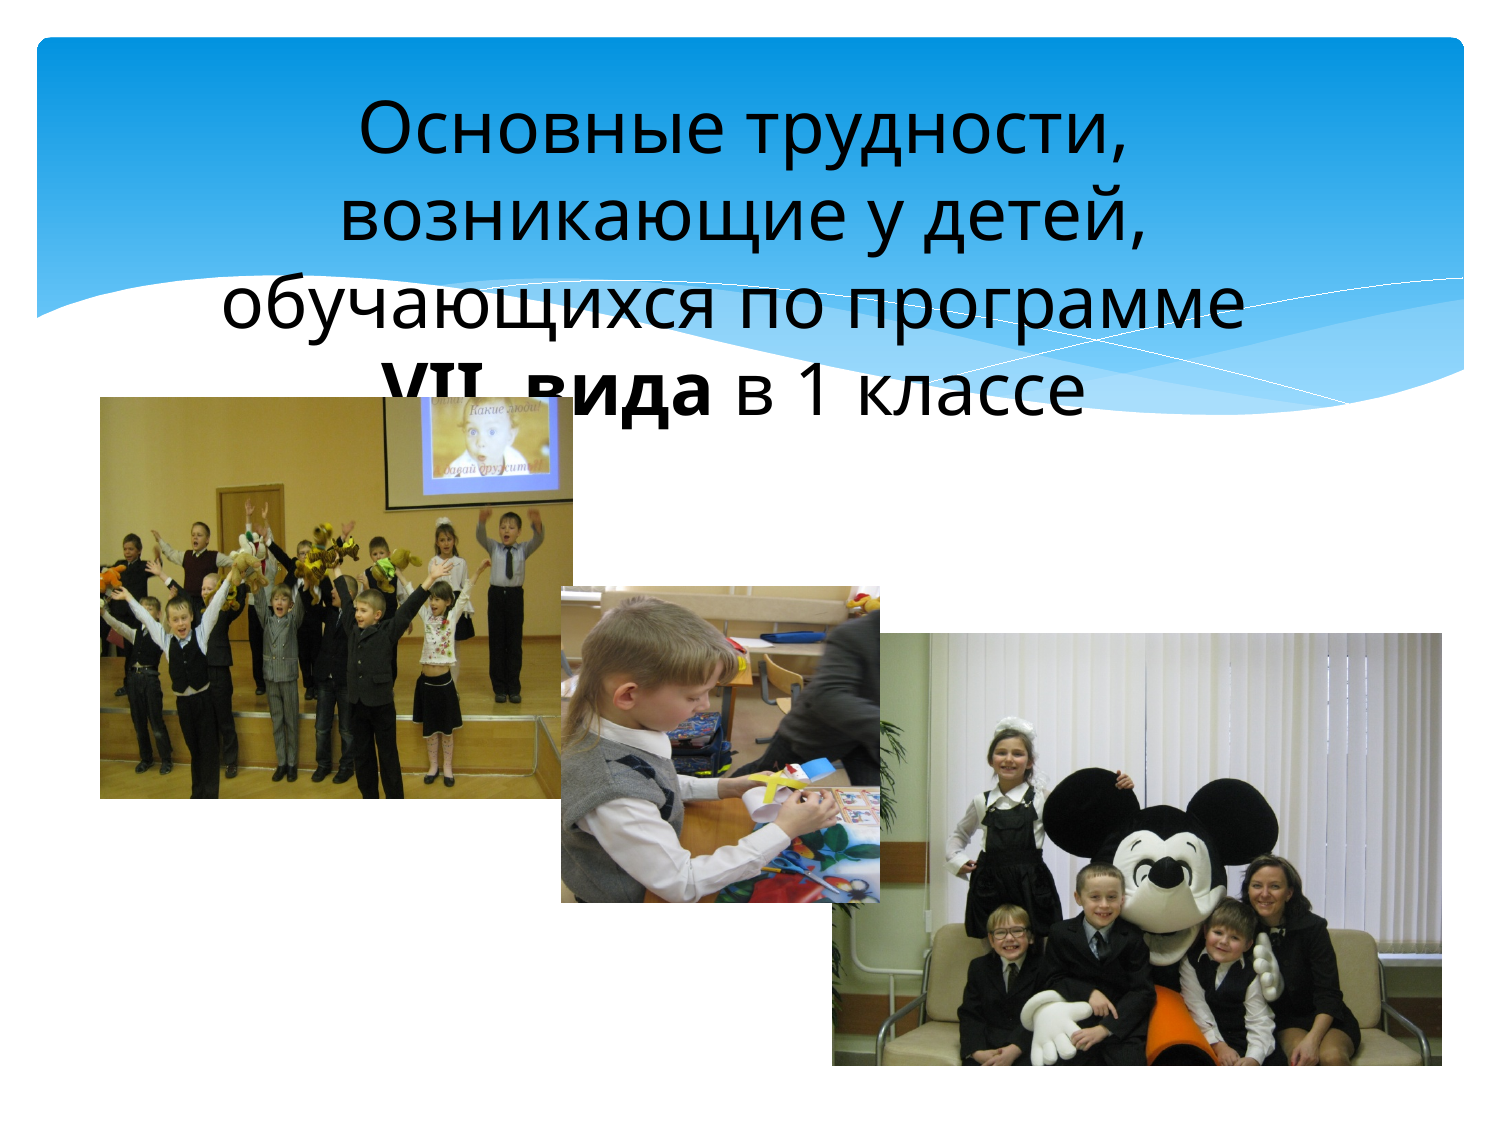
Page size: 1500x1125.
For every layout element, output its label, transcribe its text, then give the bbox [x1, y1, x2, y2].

title Основные трудности, возникающие у детей, обучающихся по программе VII вида в 1 классе [88, 101, 1400, 409]
picture [100, 396, 1442, 1067]
